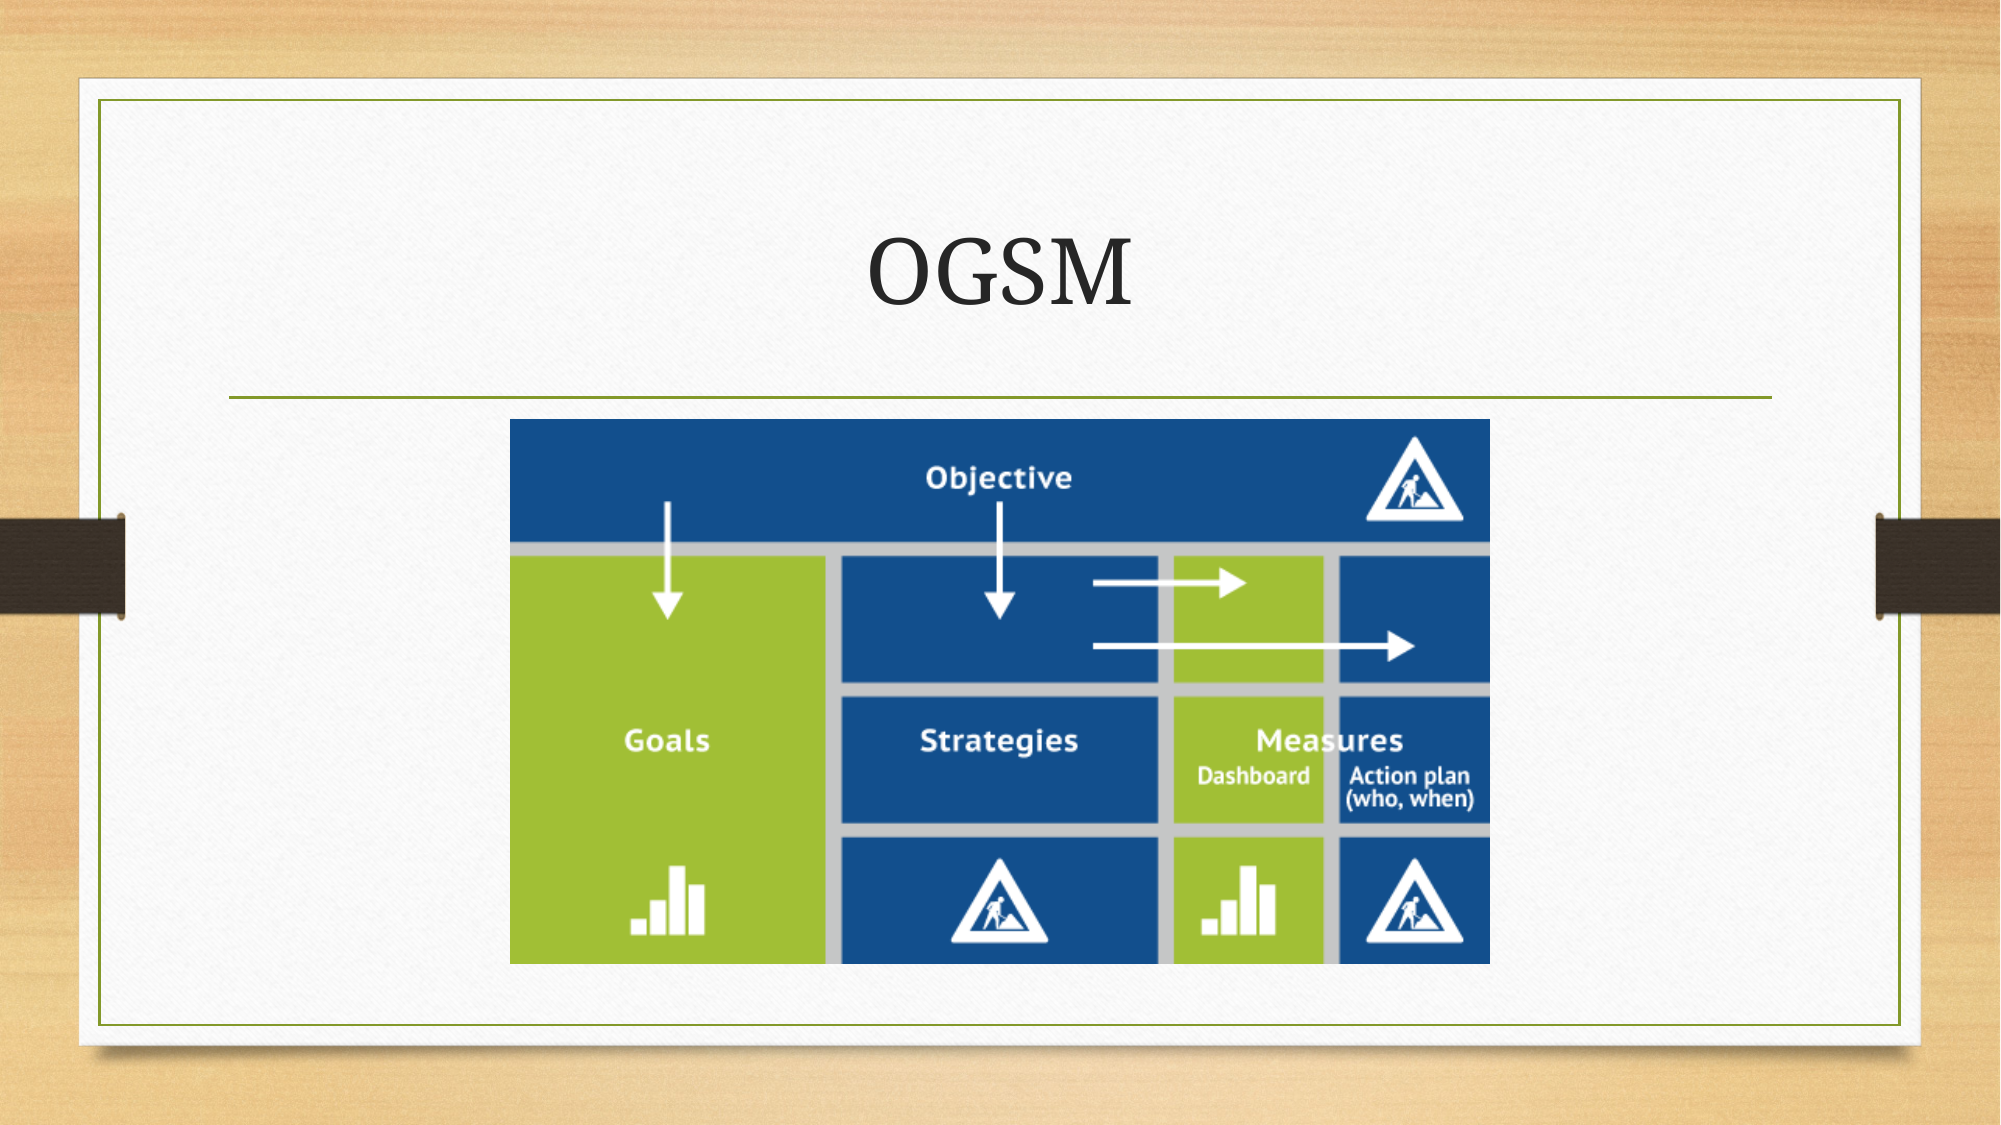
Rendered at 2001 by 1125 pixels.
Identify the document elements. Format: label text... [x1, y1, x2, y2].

picture [0, 0, 2001, 1125]
title OGSM [212, 161, 1788, 375]
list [509, 419, 1491, 964]
